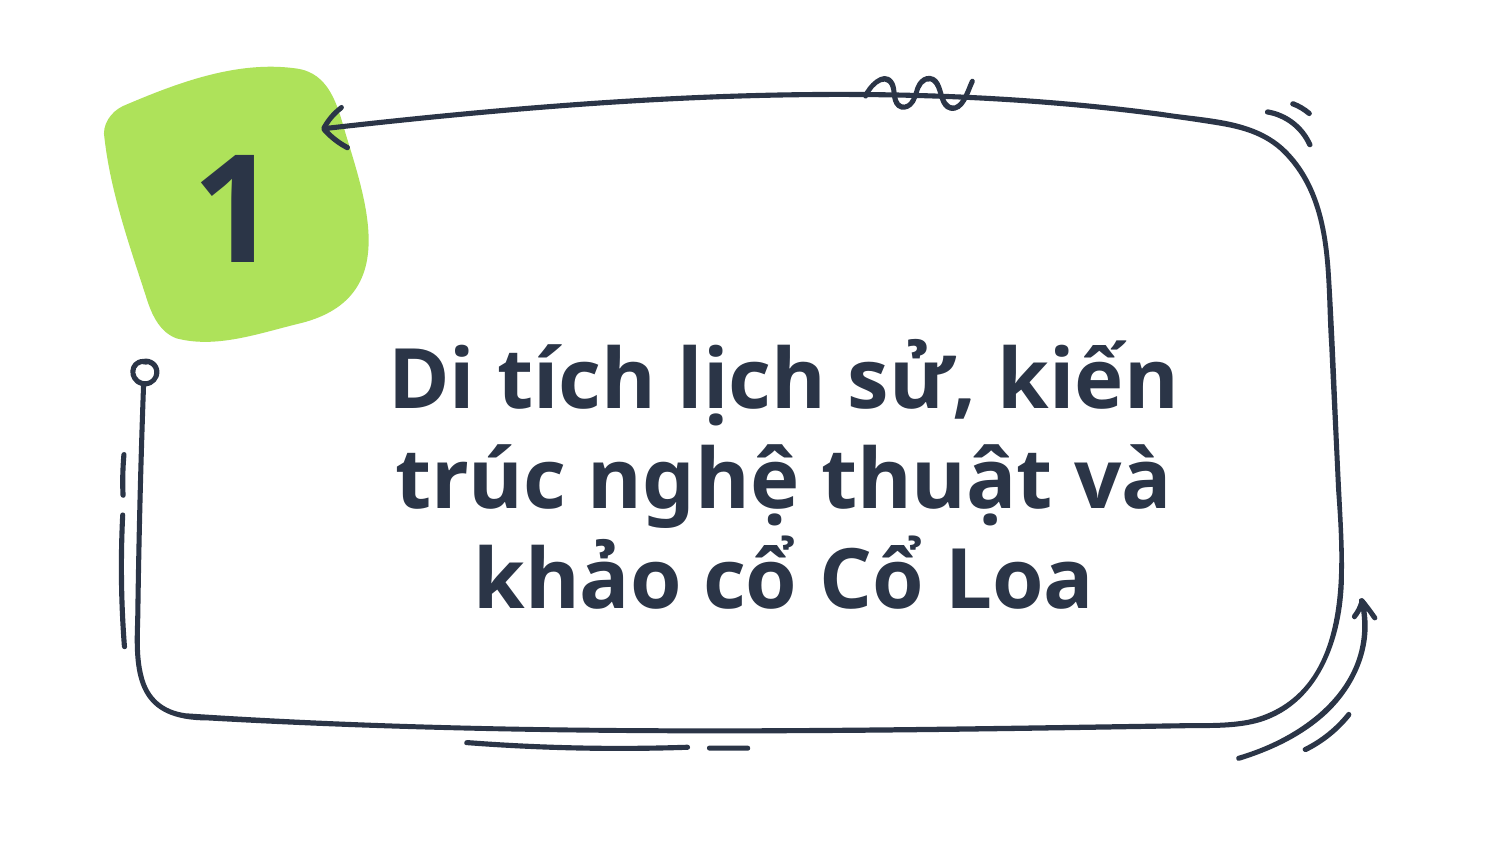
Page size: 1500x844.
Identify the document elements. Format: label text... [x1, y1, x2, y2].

subtitle Di tích lịch sử, kiến trúc nghệ thuật và khảo cổ Cổ Loa [324, 324, 1244, 622]
text_box 1 [112, 80, 358, 325]
